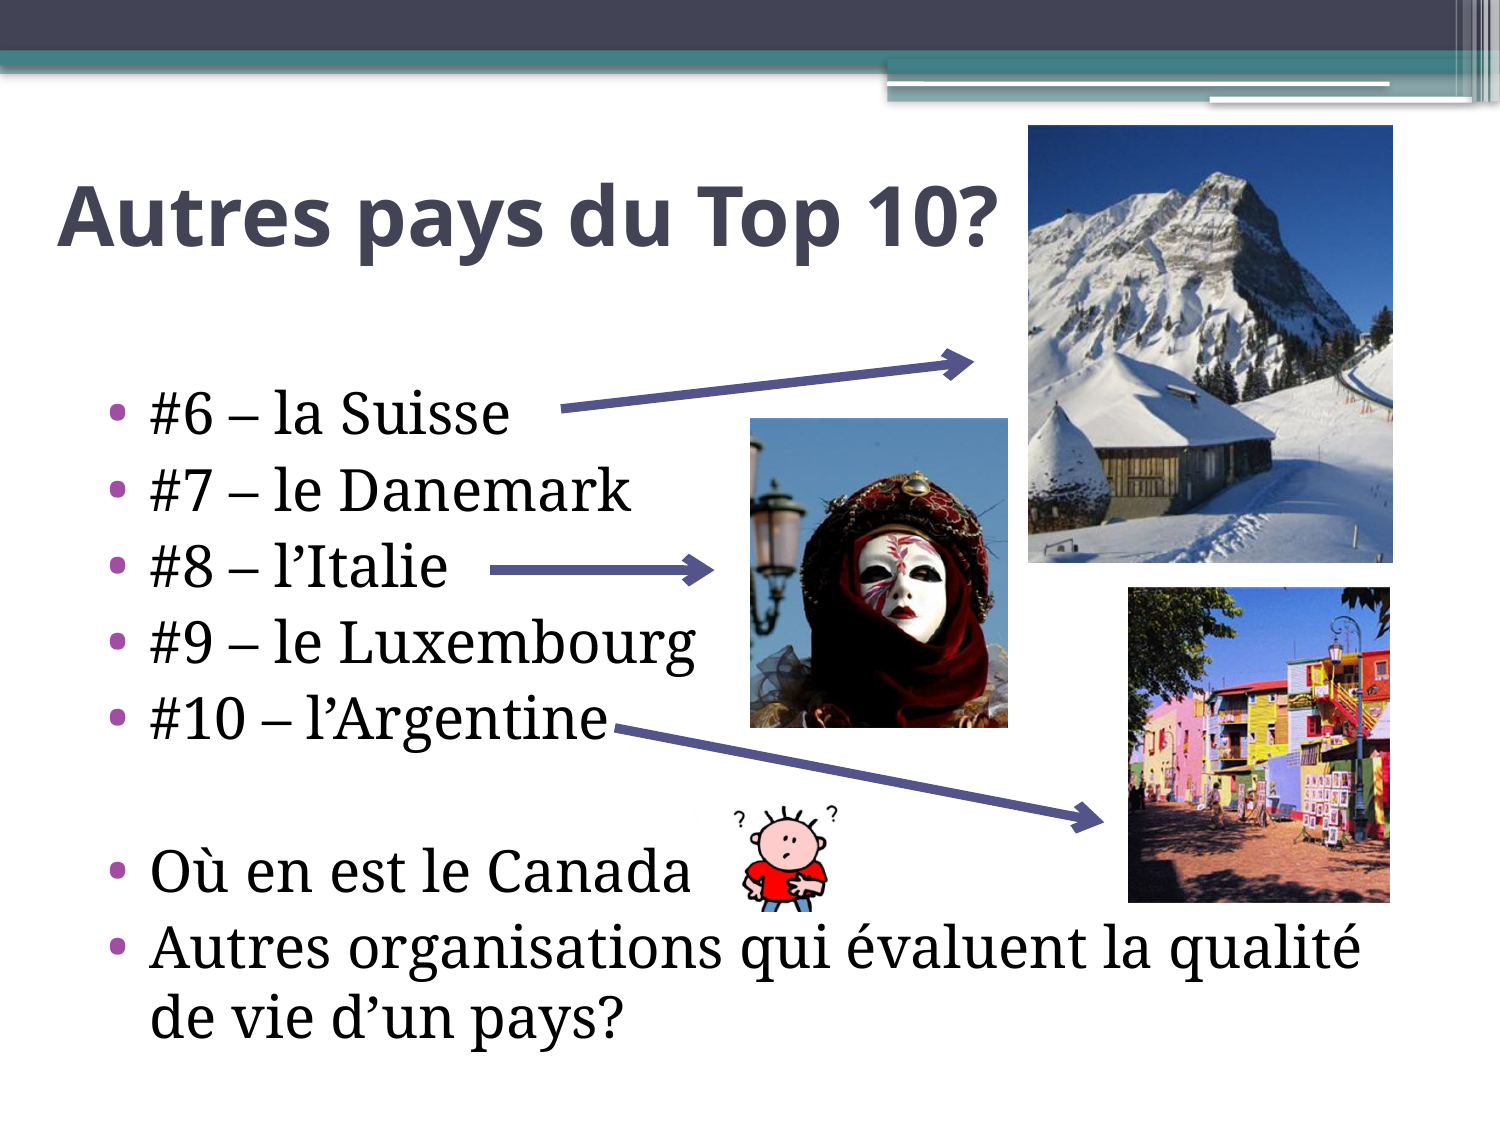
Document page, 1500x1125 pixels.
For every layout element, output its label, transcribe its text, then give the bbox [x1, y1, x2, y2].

picture [690, 803, 880, 913]
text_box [614, 727, 1105, 823]
picture [749, 418, 1009, 729]
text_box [560, 361, 975, 410]
title Autres pays du Top 10? [42, 125, 1025, 301]
picture [1127, 587, 1391, 903]
picture [1028, 125, 1393, 563]
list #6 – la Suisse #7 – le Danemark #8 – l’Italie #9 – le Luxembourg #10 – l’Argentine Où en est le Canada??? Autres organisations qui évaluent la qualité de vie d’un pays? [75, 368, 1425, 1079]
